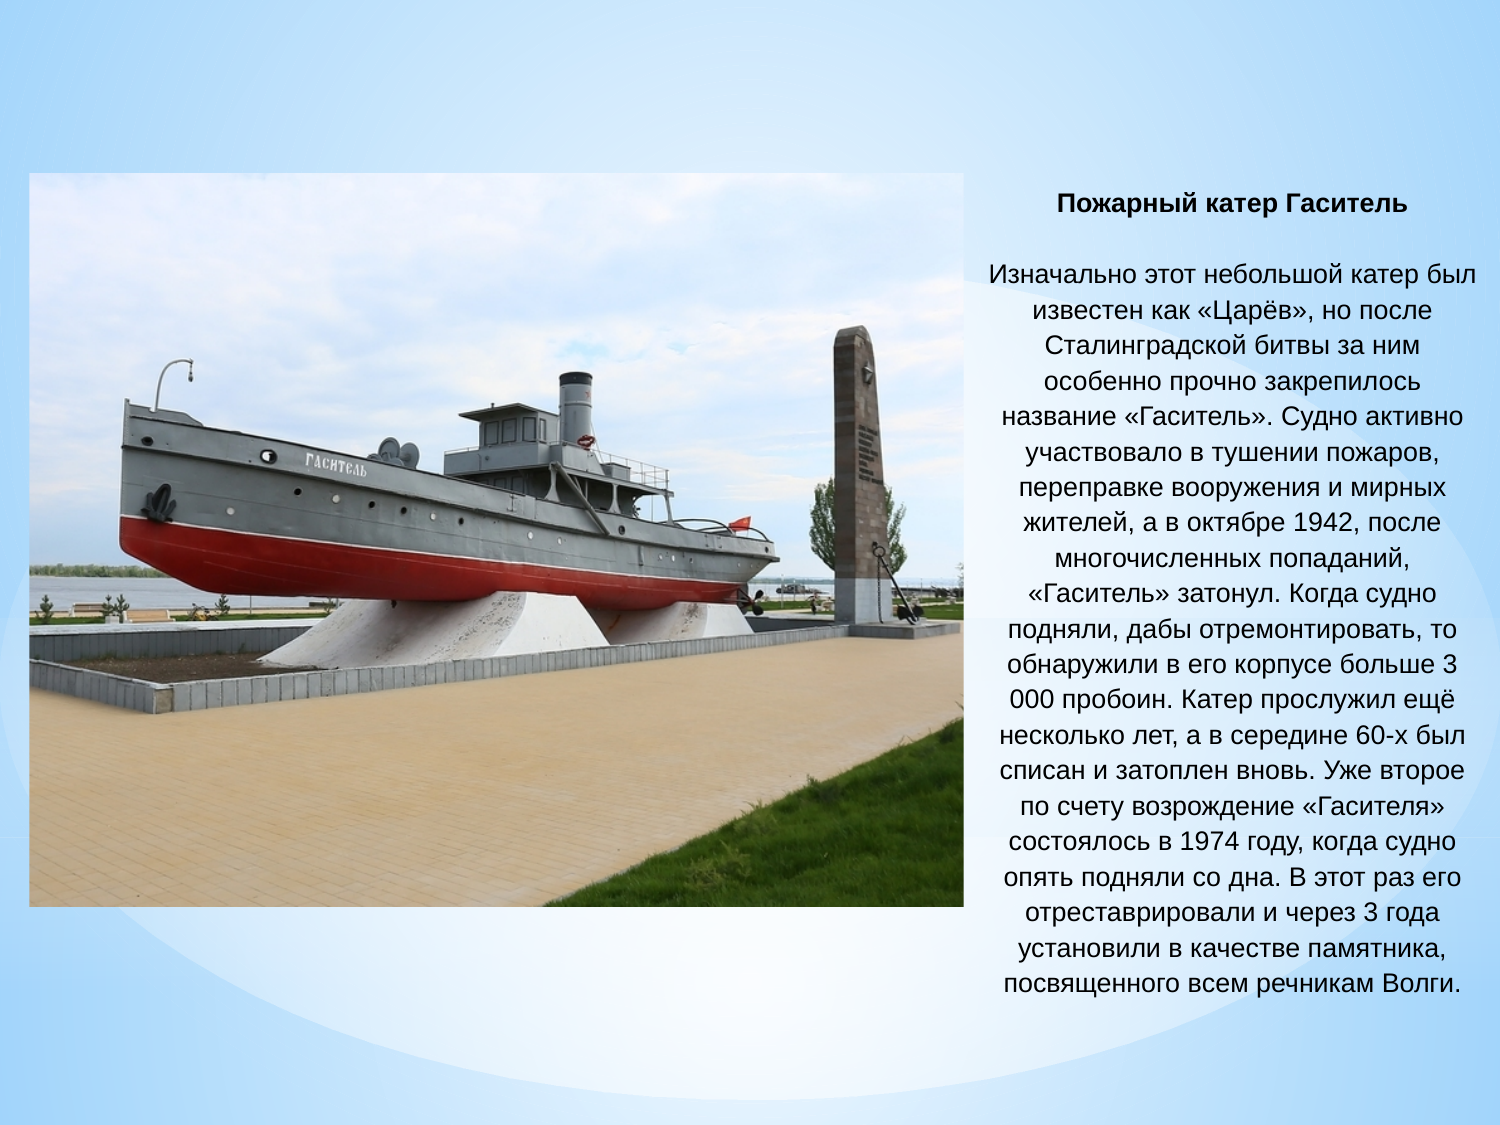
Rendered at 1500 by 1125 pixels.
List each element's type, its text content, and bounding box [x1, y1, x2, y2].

list Пожарный катер Гаситель Изначально этот небольшой катер был известен как «Царёв», но после Сталинградской битвы за ним особенно прочно закрепилось название «Гаситель». Судно активно участвовало в тушении пожаров, переправке вооружения и мирных жителей, а в октябре 1942, после многочисленных попаданий, «Гаситель» затонул. Когда судно подняли, дабы отремонтировать, то обнаружили в его корпусе больше 3 000 пробоин. Катер прослужил ещё несколько лет, а в середине 60-х был списан и затоплен вновь. Уже второе по счету возрождение «Гасителя» состоялось в 1974 году, когда судно опять подняли со дна. В этот раз его отреставрировали и через 3 года установили в качестве памятника, посвященного всем речникам Волги. [968, 143, 1498, 1012]
picture [29, 173, 964, 907]
